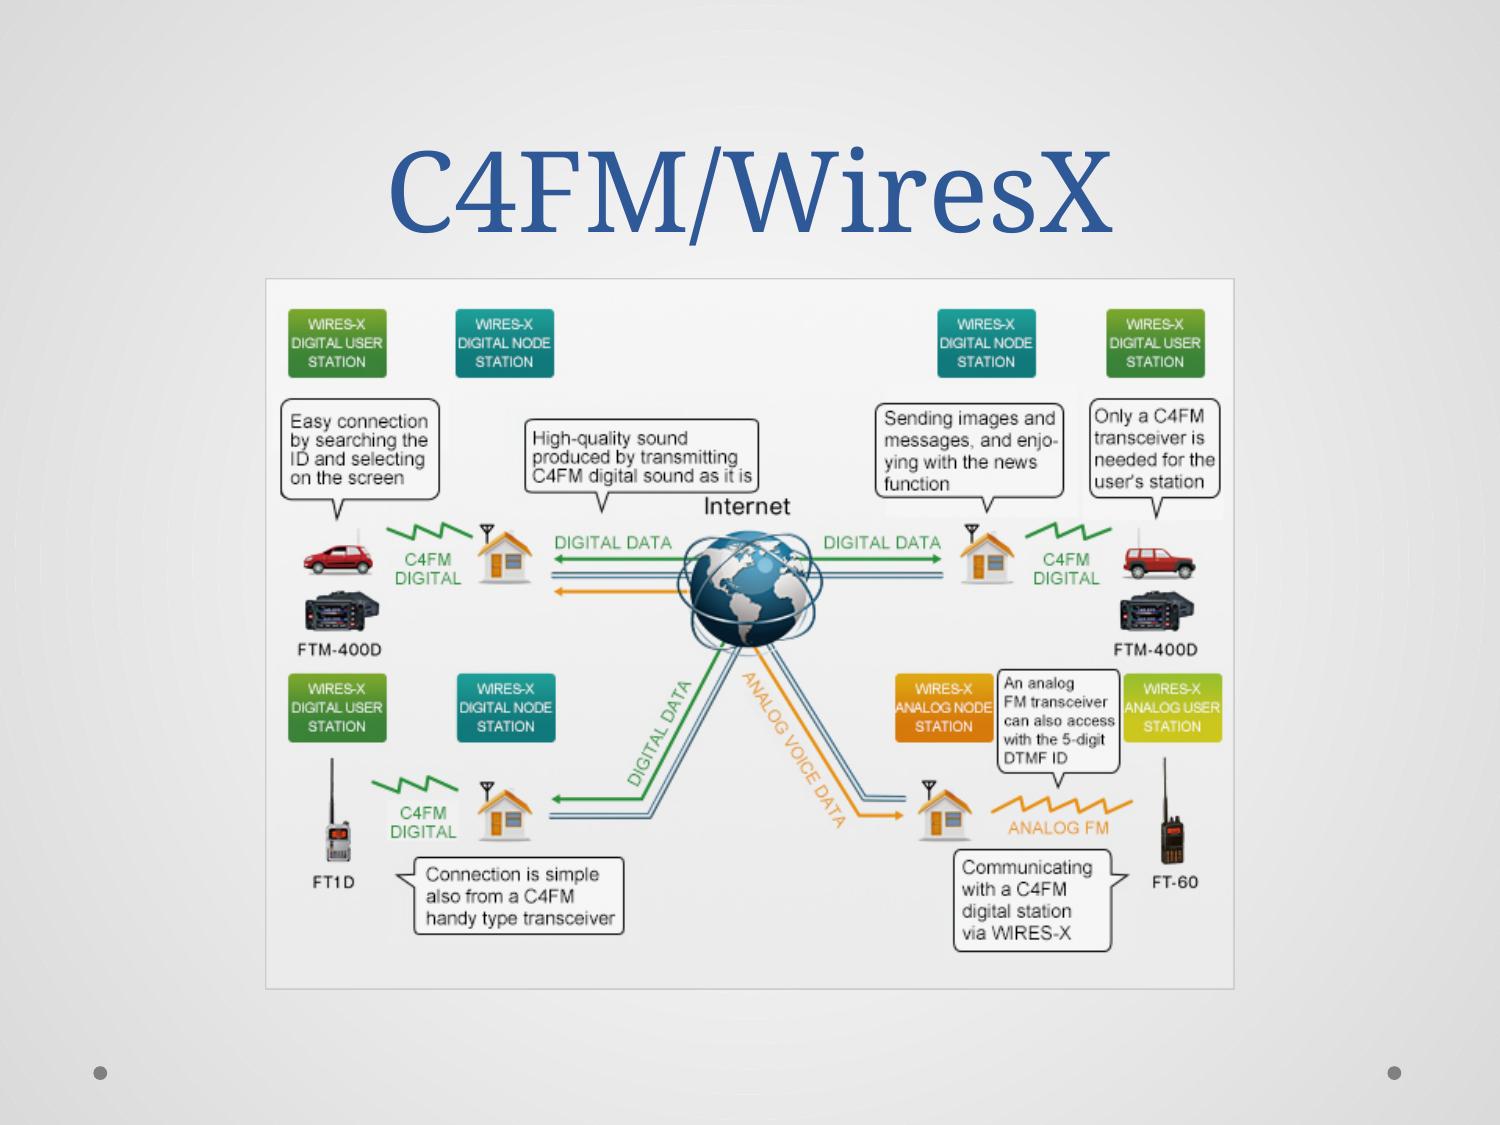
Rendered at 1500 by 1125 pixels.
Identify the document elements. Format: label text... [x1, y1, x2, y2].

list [265, 278, 1235, 990]
title C4FM/WiresX [75, 0, 1425, 263]
